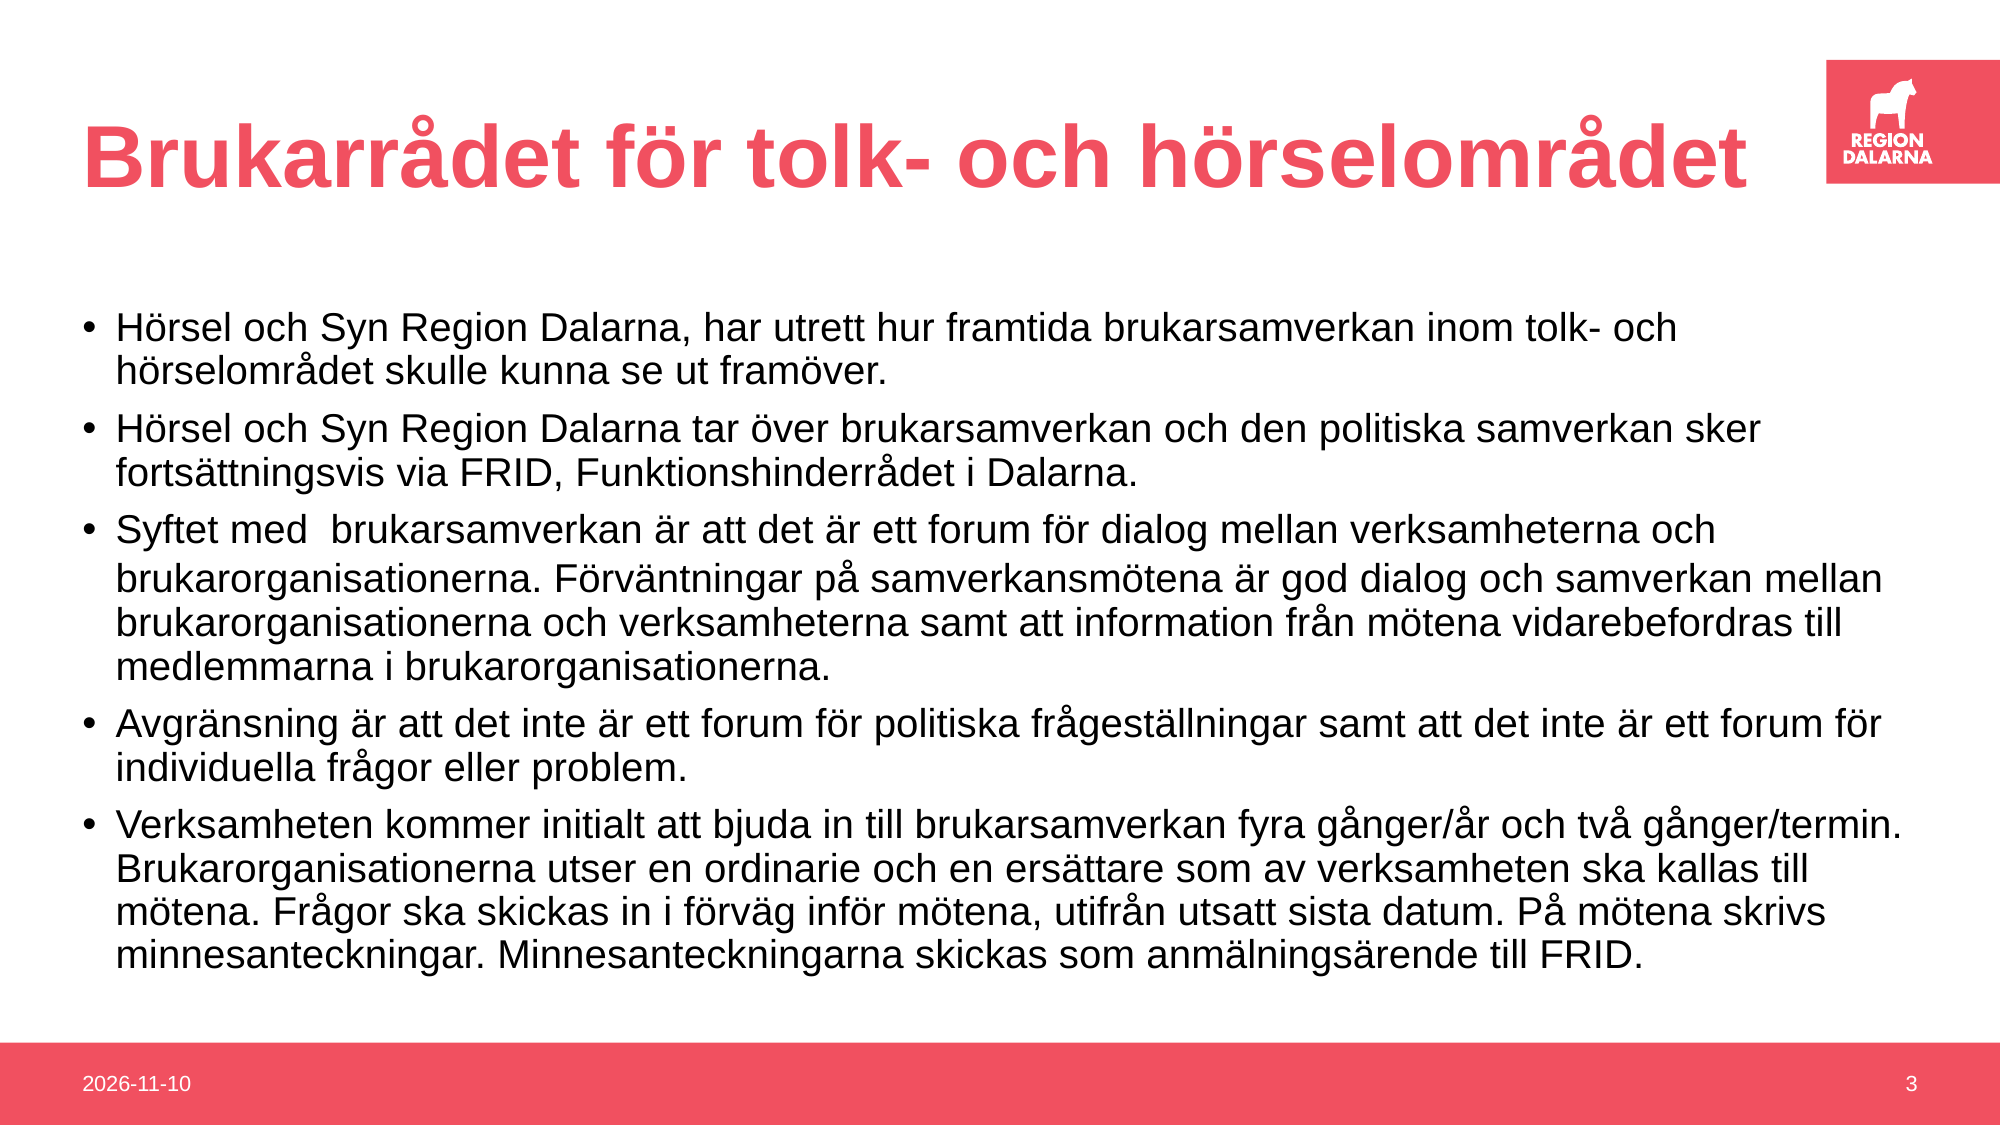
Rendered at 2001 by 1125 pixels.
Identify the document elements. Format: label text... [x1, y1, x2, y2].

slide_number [67, 1042, 518, 1124]
slide_number 3 [1482, 1042, 1933, 1124]
list Hörsel och Syn Region Dalarna, har utrett hur framtida brukarsamverkan inom tolk- och hörselområdet skulle kunna se ut framöver. Hörsel och Syn Region Dalarna tar över brukarsamverkan och den politiska samverkan sker fortsättningsvis via FRID, Funktionshinderrådet i Dalarna. Syftet med brukarsamverkan är att det är ett forum för dialog mellan verksamheterna och brukarorganisationerna. Förväntningar på samverkansmötena är god dialog och samverkan mellan brukarorganisationerna och verksamheterna samt att information från mötena vidarebefordras till medlemmarna i brukarorganisationerna. Avgränsning är att det inte är ett forum för politiska frågeställningar samt att det inte är ett forum för individuella frågor eller problem. Verksamheten kommer initialt att bjuda in till brukarsamverkan fyra gånger/år och två gånger/termin. Brukarorganisationerna utser en ordinarie och en ersättare som av verksamheten ska kallas till mötena. Frågor ska skickas in i förväg inför mötena, utifrån utsatt sista datum. På mötena skrivs minnesanteckningar. Minnesanteckningarna skickas som anmälningsärende till FRID. [67, 299, 1933, 1014]
footer [587, 1042, 1413, 1124]
title Brukarrådet för tolk- och hörselområdet [67, 59, 1810, 259]
